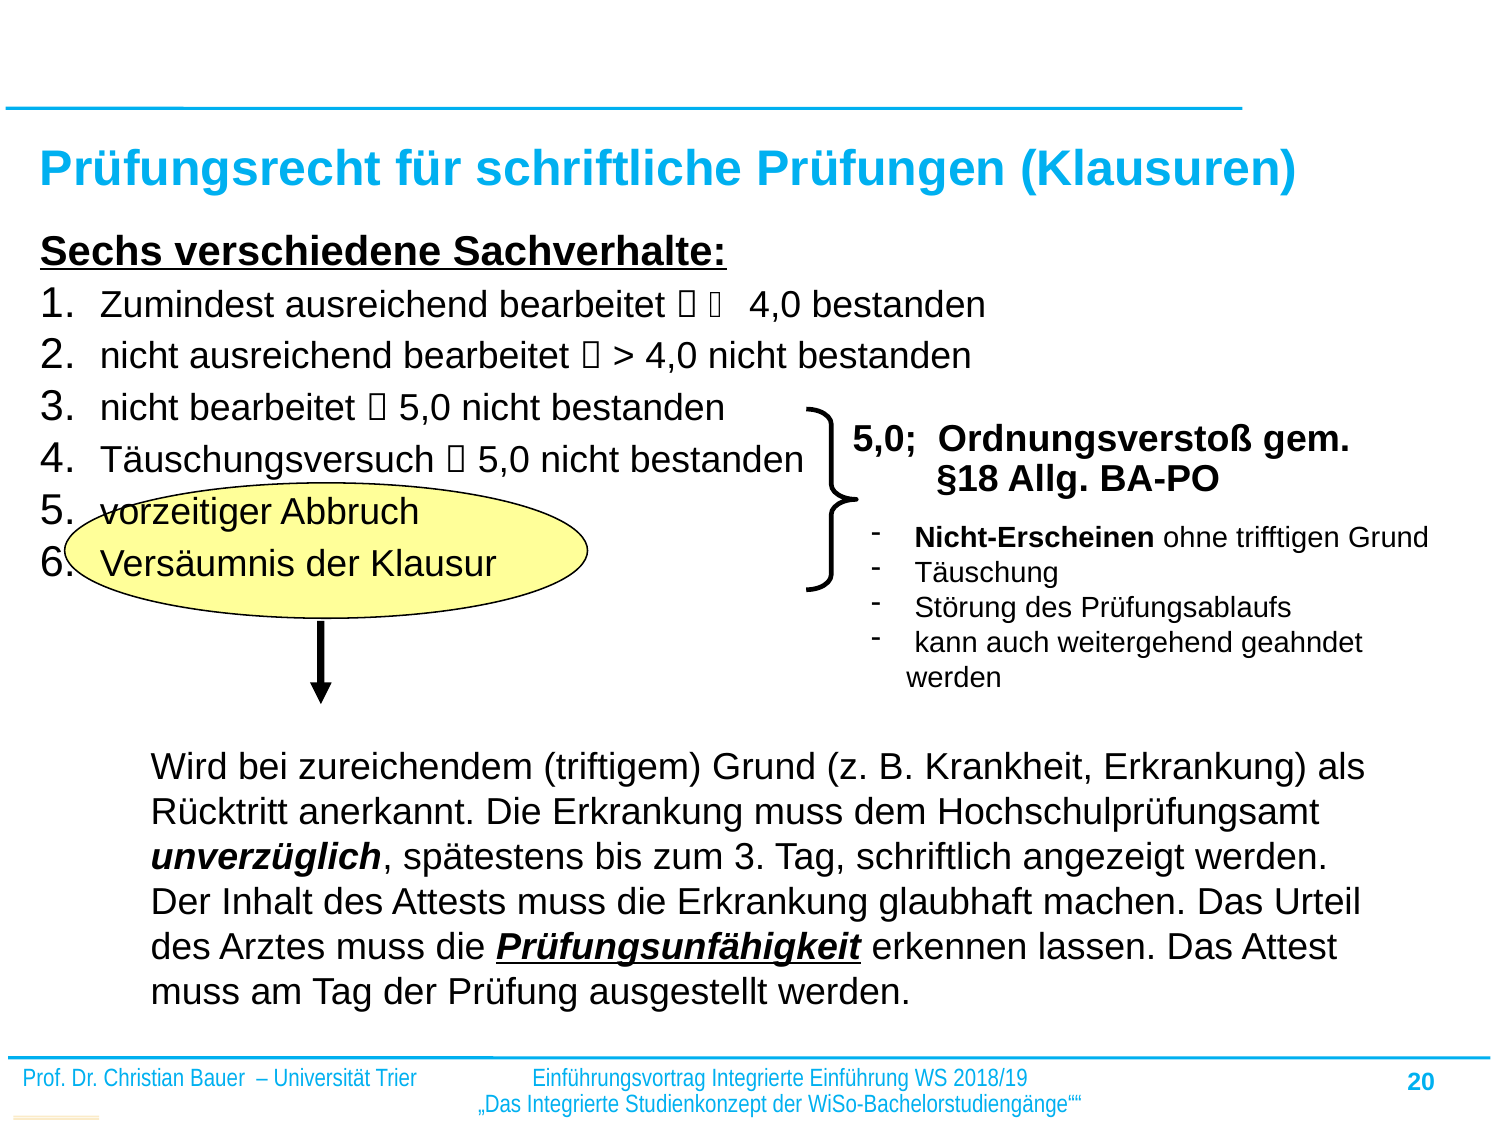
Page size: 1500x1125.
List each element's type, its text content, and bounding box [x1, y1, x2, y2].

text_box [805, 408, 1500, 668]
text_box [64, 482, 1414, 1023]
title Prüfungsrecht für schriftliche Prüfungen (Klausuren) [24, 66, 1475, 204]
list Sechs verschiedene Sachverhalte: Zumindest ausreichend bearbeitet   4,0 bestanden nicht ausreichend bearbeitet  > 4,0 nicht bestanden nicht bearbeitet  5,0 nicht bestanden Täuschungsversuch  5,0 nicht bestanden vorzeitiger Abbruch Versäumnis der Klausur [24, 216, 1475, 961]
